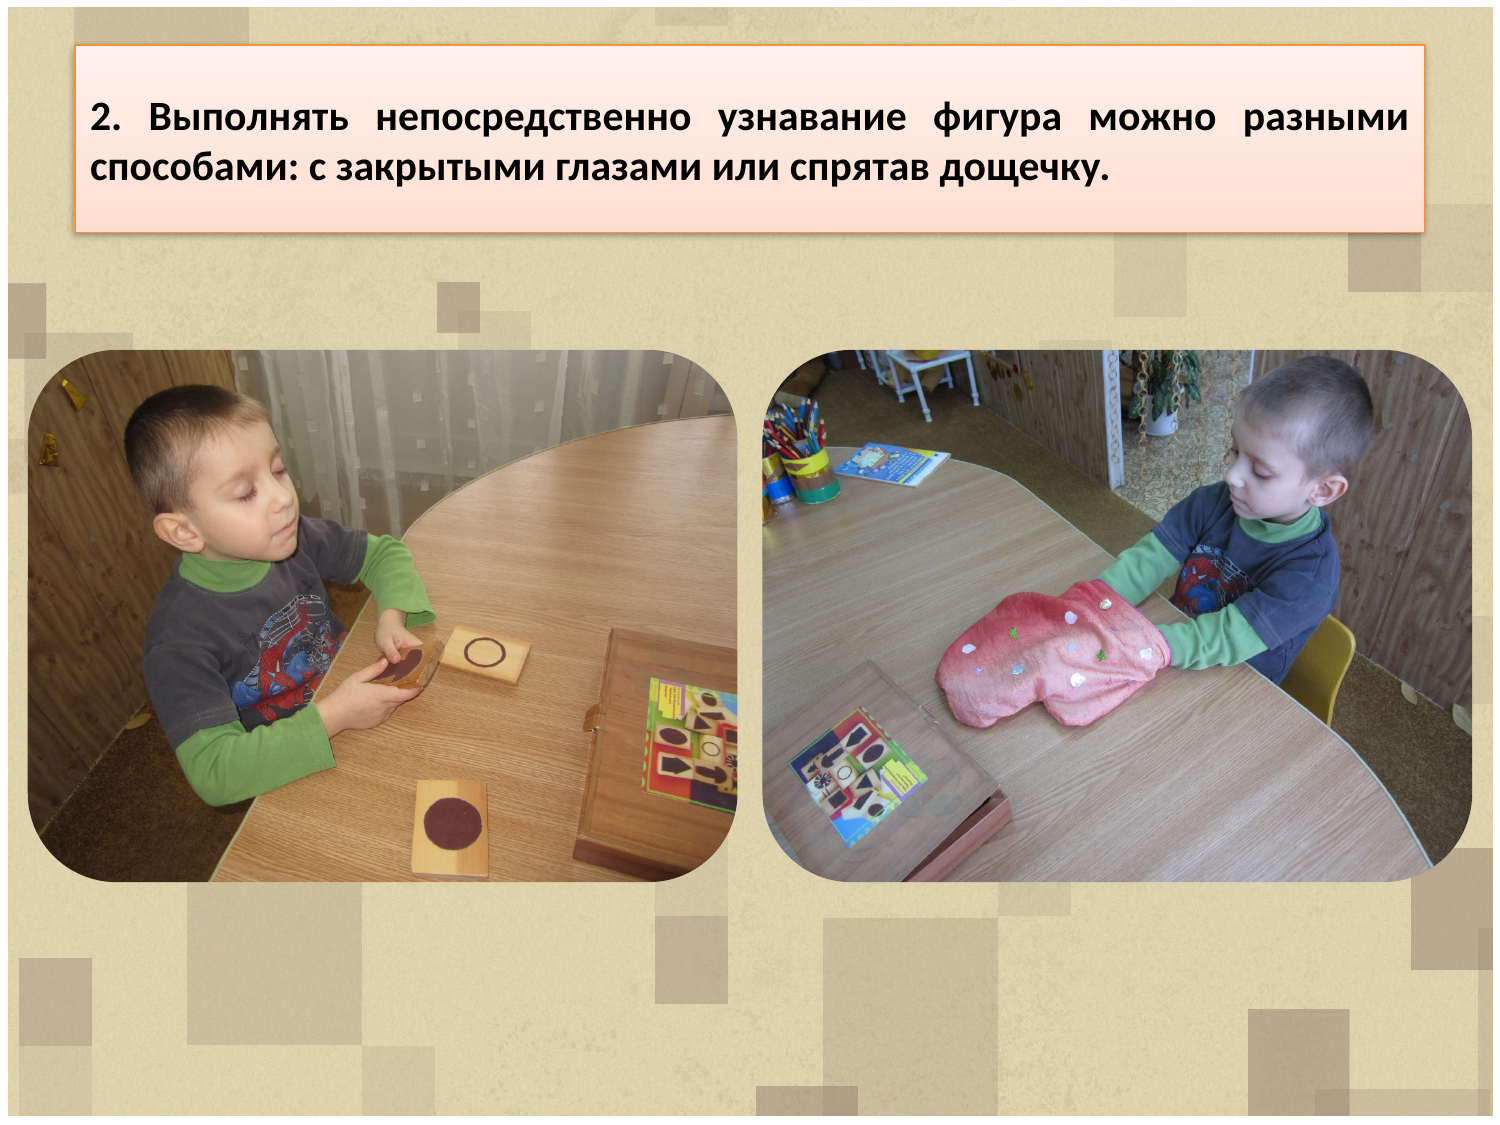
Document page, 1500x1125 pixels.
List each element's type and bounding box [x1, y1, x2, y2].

picture [0, 0, 1500, 1125]
list [27, 349, 738, 883]
list [762, 349, 1473, 883]
